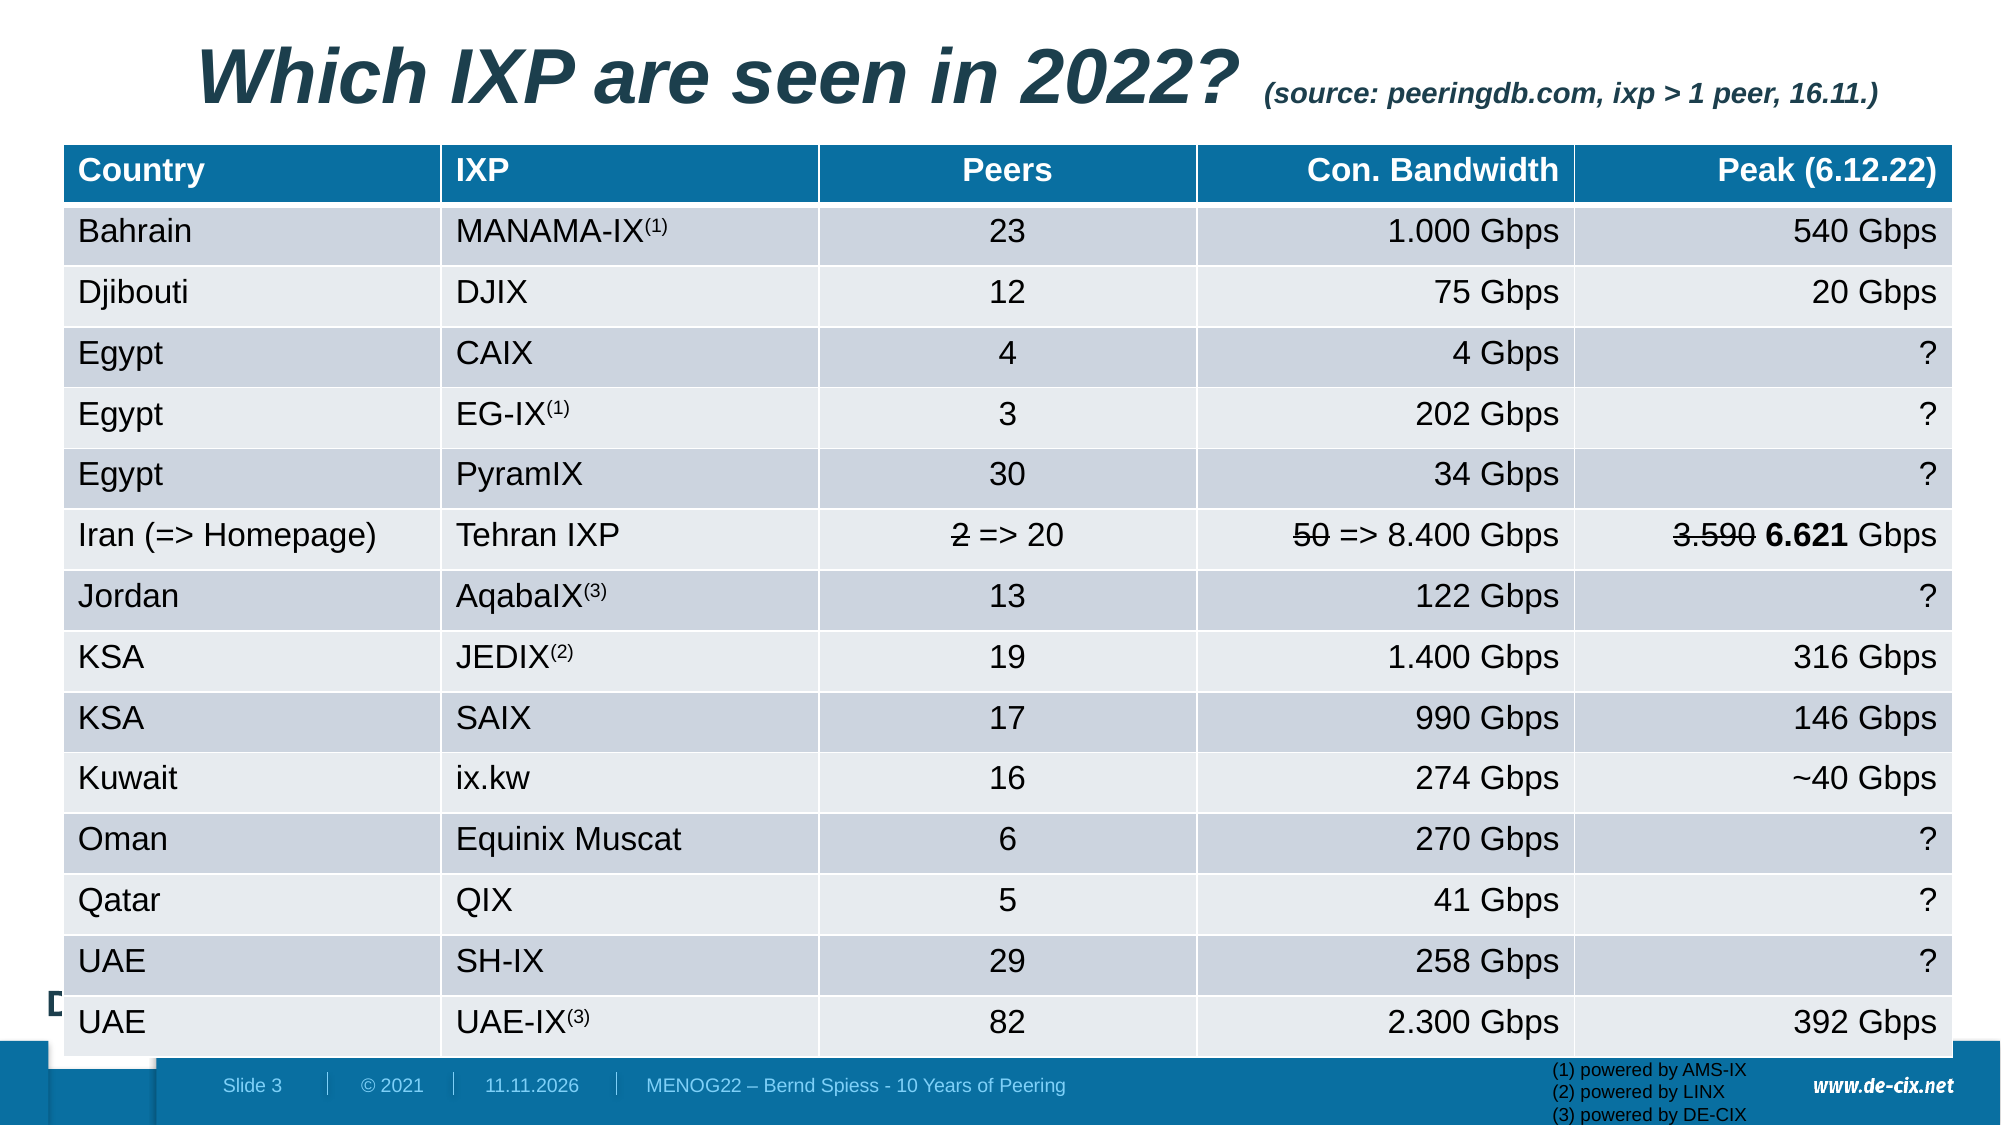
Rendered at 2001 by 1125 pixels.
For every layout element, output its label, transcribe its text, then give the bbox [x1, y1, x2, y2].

table_cell Qatar [64, 875, 440, 934]
picture [1830, 1082, 1834, 1092]
table_cell MANAMA-IX(1) [442, 208, 818, 265]
table_cell SAIX [442, 693, 818, 752]
table_cell Oman [64, 814, 440, 873]
picture [1926, 1082, 1930, 1092]
table_cell 34 Gbps [1198, 449, 1574, 508]
table_cell 274 Gbps [1198, 753, 1574, 812]
table_header Peers [820, 145, 1196, 202]
table_header Con. Bandwidth [1198, 145, 1574, 202]
table_cell Tehran IXP [442, 510, 818, 569]
table_cell KSA [64, 693, 440, 752]
table_cell Jordan [64, 571, 440, 630]
table_cell 270 Gbps [1198, 814, 1574, 873]
picture [1865, 1079, 1874, 1092]
table_cell Djibouti [64, 267, 440, 326]
table_cell 12 [820, 267, 1196, 326]
picture [1909, 1082, 1918, 1092]
table_header IXP [442, 145, 818, 202]
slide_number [459, 1069, 599, 1100]
table_cell 29 [820, 936, 1196, 995]
table_cell Egypt [64, 328, 440, 387]
table_cell 202 Gbps [1198, 388, 1574, 448]
table_cell Equinix Muscat [442, 814, 818, 873]
picture [1835, 1082, 1849, 1092]
table_cell SH-IX [442, 936, 818, 995]
table_cell PyramIX [442, 449, 818, 508]
footer MENOG22 – Bernd Spiess - 10 Years of Peering [640, 1069, 1537, 1100]
picture [1850, 1082, 1858, 1092]
picture [1948, 1079, 1953, 1092]
title Which IXP are seen in 2022? (source: peeringdb.com, ixp > 1 peer, 16.11.) [196, 3, 1913, 121]
table_cell 392 Gbps [1575, 997, 1952, 1056]
text_box (1) powered by AMS-IX (2) powered by LINX (3) powered by DE-CIX [1537, 1049, 1762, 1125]
table_cell DJIX [442, 267, 818, 326]
table_header Peak (6.12.22) [1575, 145, 1952, 202]
table_cell JEDIX(2) [442, 632, 818, 691]
table_cell 2.300 Gbps [1198, 997, 1574, 1056]
table_cell 5 [820, 875, 1196, 934]
table_cell 17 [820, 693, 1196, 752]
table_cell ? [1575, 571, 1952, 630]
table_cell 1.400 Gbps [1198, 632, 1574, 691]
table_cell 4 [820, 328, 1196, 387]
table_cell 6 [820, 814, 1196, 873]
table_cell ix.kw [442, 753, 818, 812]
table_cell 122 Gbps [1198, 571, 1574, 630]
table_cell 75 Gbps [1198, 267, 1574, 326]
table_cell Kuwait [64, 753, 440, 812]
table_cell 1.000 Gbps [1198, 208, 1574, 265]
table_cell 41 Gbps [1198, 875, 1574, 934]
table_cell Iran (=> Homepage) [64, 510, 440, 569]
table_header Country [64, 145, 440, 202]
slide_number Slide 3 [217, 1069, 325, 1100]
table_cell 30 [820, 449, 1196, 508]
table_cell KSA [64, 632, 440, 691]
table_cell 990 Gbps [1198, 693, 1574, 752]
table_cell UAE [64, 936, 440, 995]
table_cell UAE-IX(3) [442, 997, 818, 1056]
picture [1937, 1082, 1945, 1092]
table_cell EG-IX(1) [442, 388, 818, 448]
table_cell 4 Gbps [1198, 328, 1574, 387]
table_cell 19 [820, 632, 1196, 691]
table_cell 316 Gbps [1575, 632, 1952, 691]
table_cell ~40 Gbps [1575, 753, 1952, 812]
picture [1895, 1082, 1902, 1092]
table_cell 146 Gbps [1575, 693, 1952, 752]
table_cell Bahrain [64, 208, 440, 265]
table_cell UAE [64, 997, 440, 1056]
table_cell 16 [820, 753, 1196, 812]
picture [1876, 1083, 1883, 1092]
table_cell Egypt [64, 449, 440, 508]
table_cell ? [1575, 875, 1952, 934]
table_cell 3 [820, 388, 1196, 448]
table_cell 23 [820, 208, 1196, 265]
table_cell Egypt [64, 388, 440, 448]
table_cell 20 Gbps [1575, 267, 1952, 326]
table_cell 82 [820, 997, 1196, 1056]
table_cell 13 [820, 571, 1196, 630]
table_cell ? [1575, 936, 1952, 995]
table_cell 3.590 6.621 Gbps [1575, 510, 1952, 569]
table_cell ? [1575, 388, 1952, 448]
table_cell 258 Gbps [1198, 936, 1574, 995]
picture [1904, 1082, 1908, 1092]
table_cell 50 => 8.400 Gbps [1198, 510, 1574, 569]
table_cell AqabaIX(3) [442, 571, 818, 630]
picture [1815, 1082, 1825, 1092]
table_cell QIX [442, 875, 818, 934]
table_cell ? [1575, 449, 1952, 508]
table_cell CAIX [442, 328, 818, 387]
table_cell ? [1575, 328, 1952, 387]
table_cell 540 Gbps [1575, 208, 1952, 265]
table_cell ? [1575, 814, 1952, 873]
table_cell 2 => 20 [820, 510, 1196, 569]
